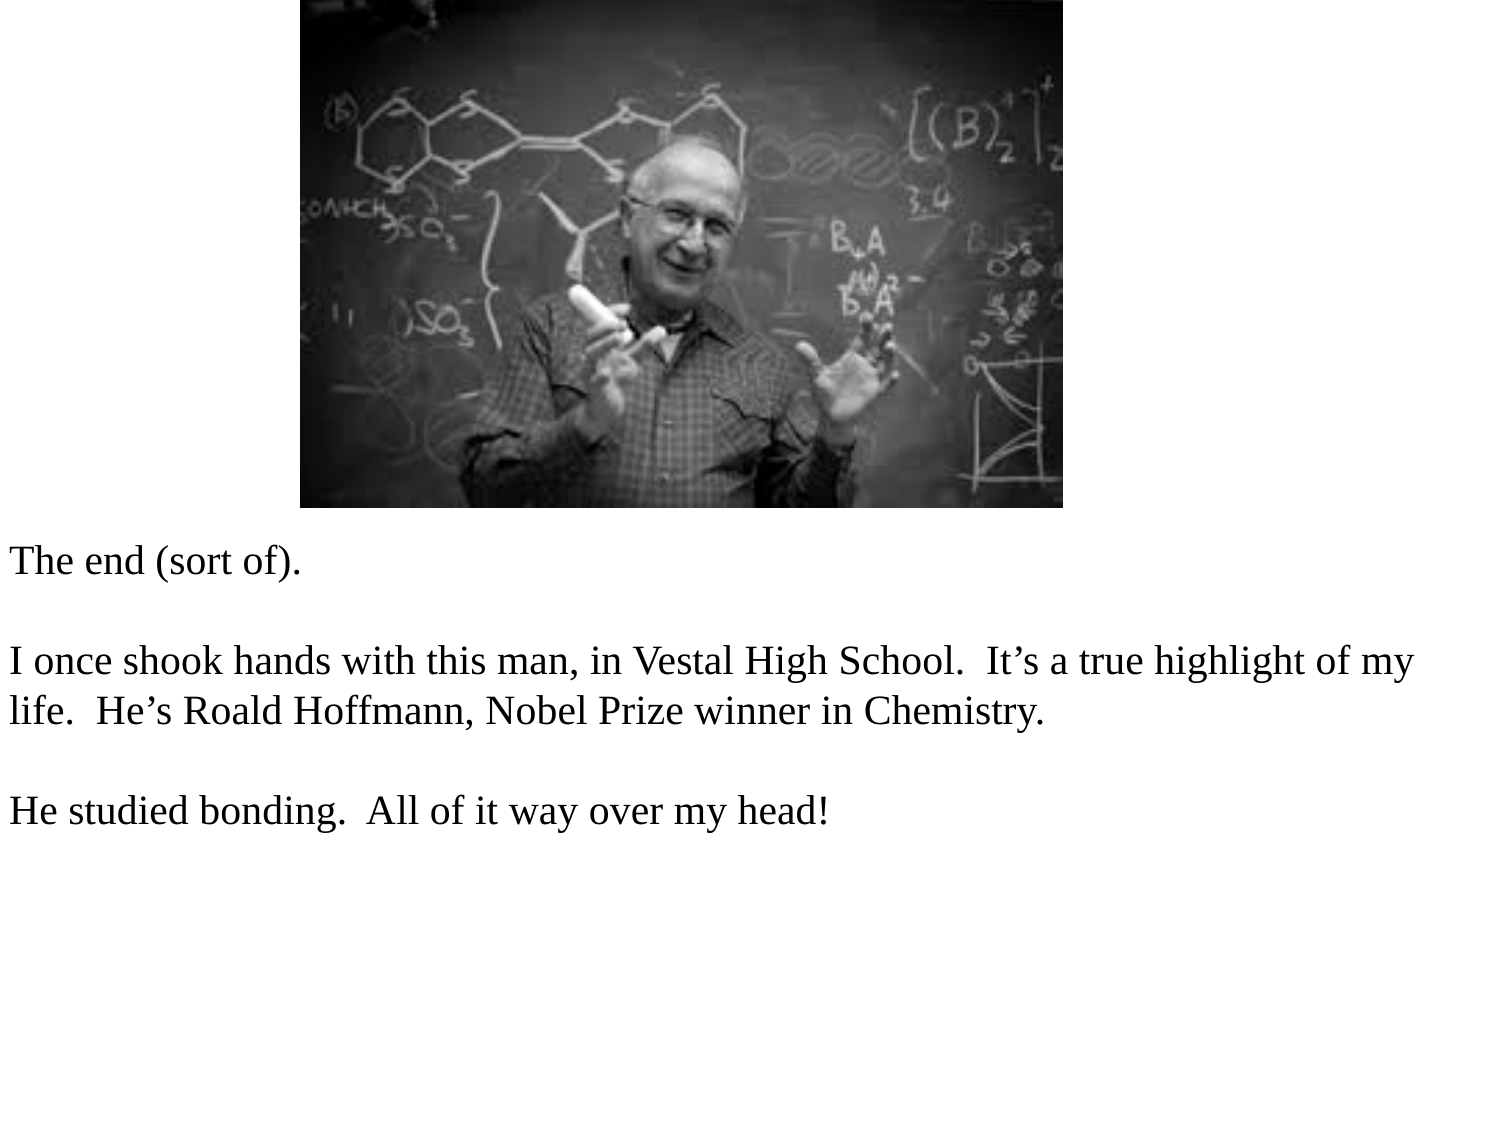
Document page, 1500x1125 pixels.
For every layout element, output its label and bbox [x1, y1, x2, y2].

text_box [0, 525, 1495, 890]
picture [299, 0, 1063, 508]
